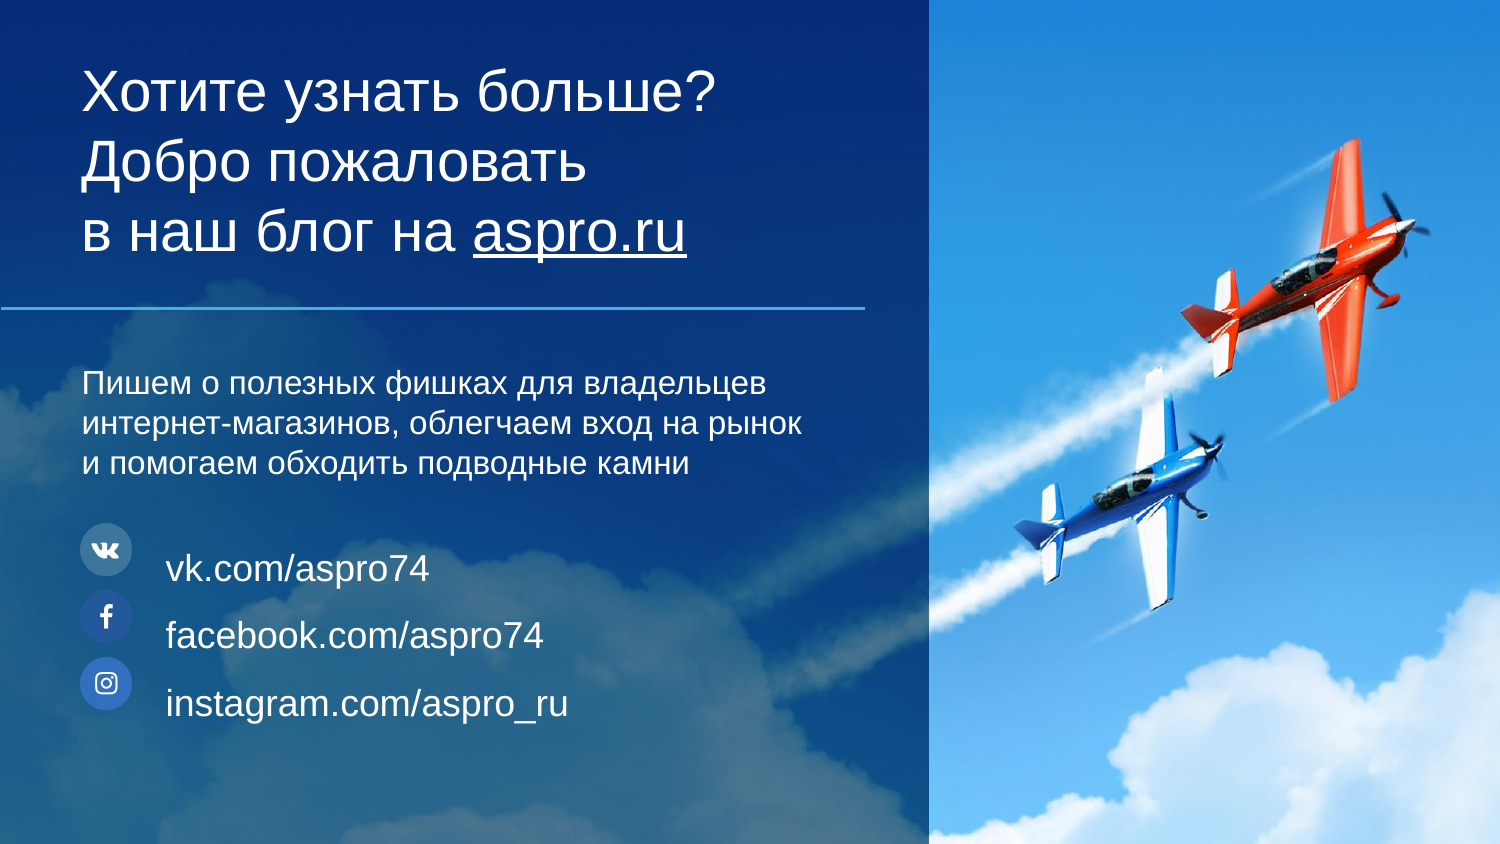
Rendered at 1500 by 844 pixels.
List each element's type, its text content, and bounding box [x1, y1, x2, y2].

picture [0, 0, 1500, 844]
title Хотите узнать больше? Добро пожаловать в наш блог на aspro.ru [65, 55, 1137, 278]
subtitle Пишем о полезных фишках для владельцев интернет-магазинов, облегчаем вход на рынок и помогаем обходить подводные камни vk.com/aspro74 facebook.com/aspro74 instagram.com/aspro_ru [66, 346, 831, 756]
